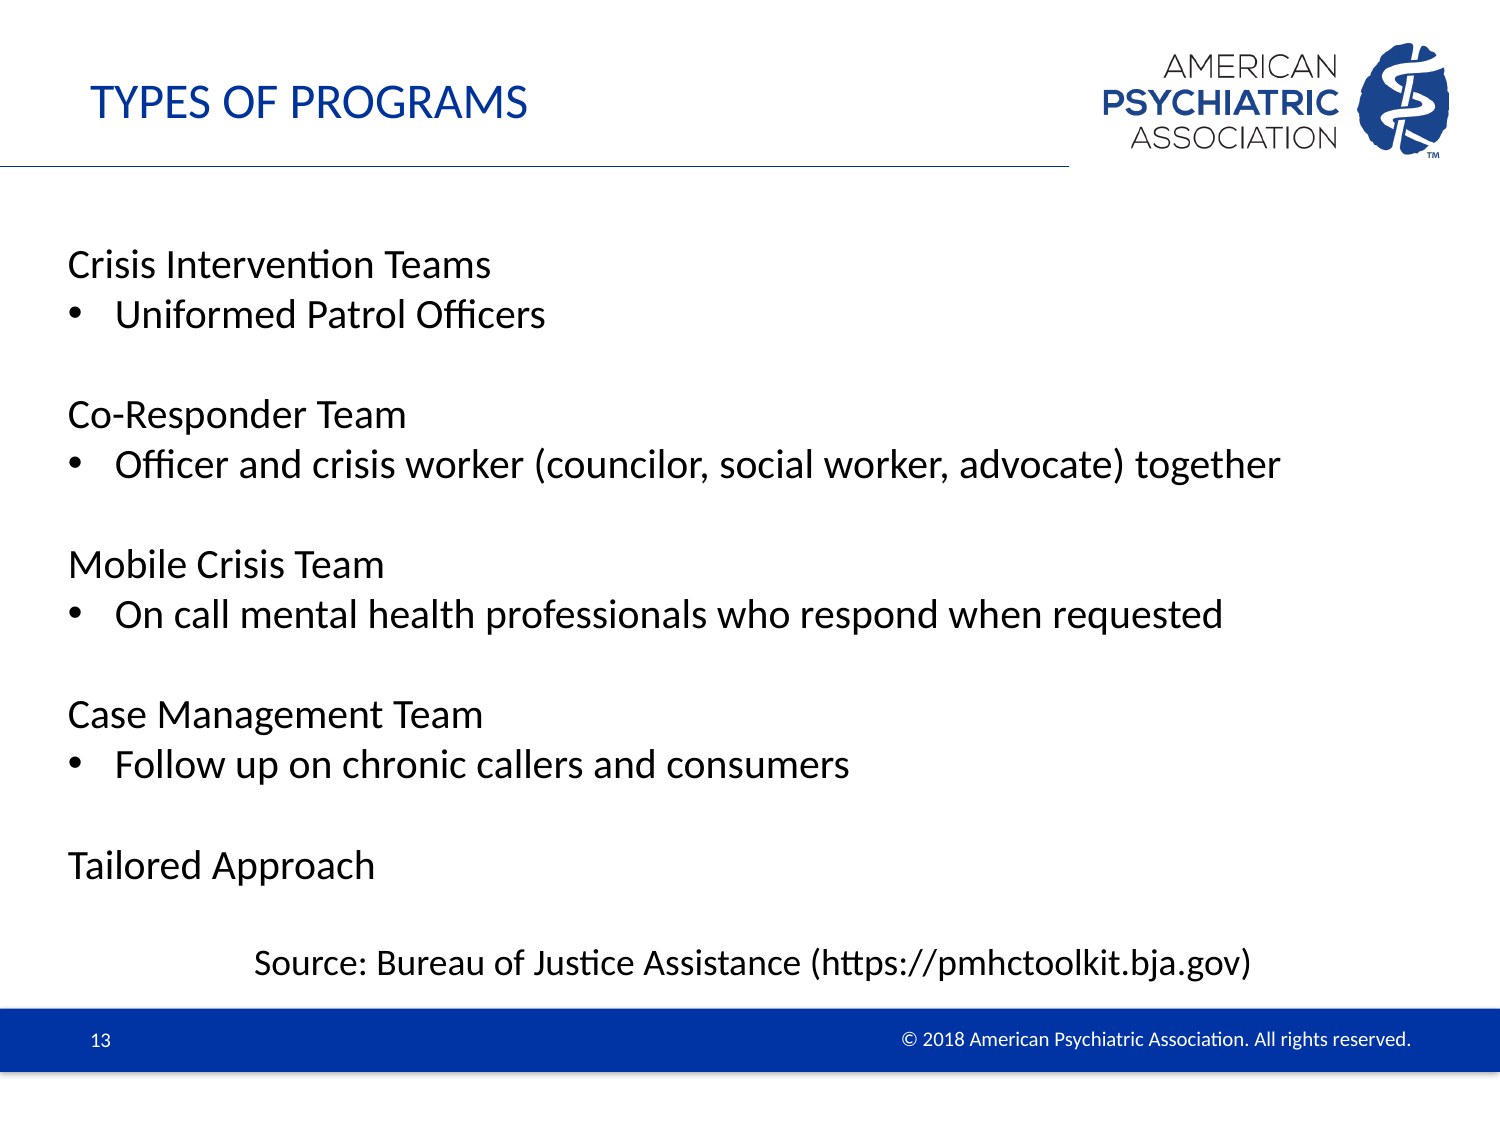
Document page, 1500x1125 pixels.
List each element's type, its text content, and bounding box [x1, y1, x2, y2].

text_box Crisis Intervention Teams Uniformed Patrol Officers Co-Responder Team Officer and crisis worker (councilor, social worker, advocate) together Mobile Crisis Team On call mental health professionals who respond when requested Case Management Team Follow up on chronic callers and consumers Tailored Approach Source: Bureau of Justice Assistance (https://pmhctoolkit.bja.gov) [53, 229, 1454, 990]
title Types of Programs [75, 50, 1070, 147]
